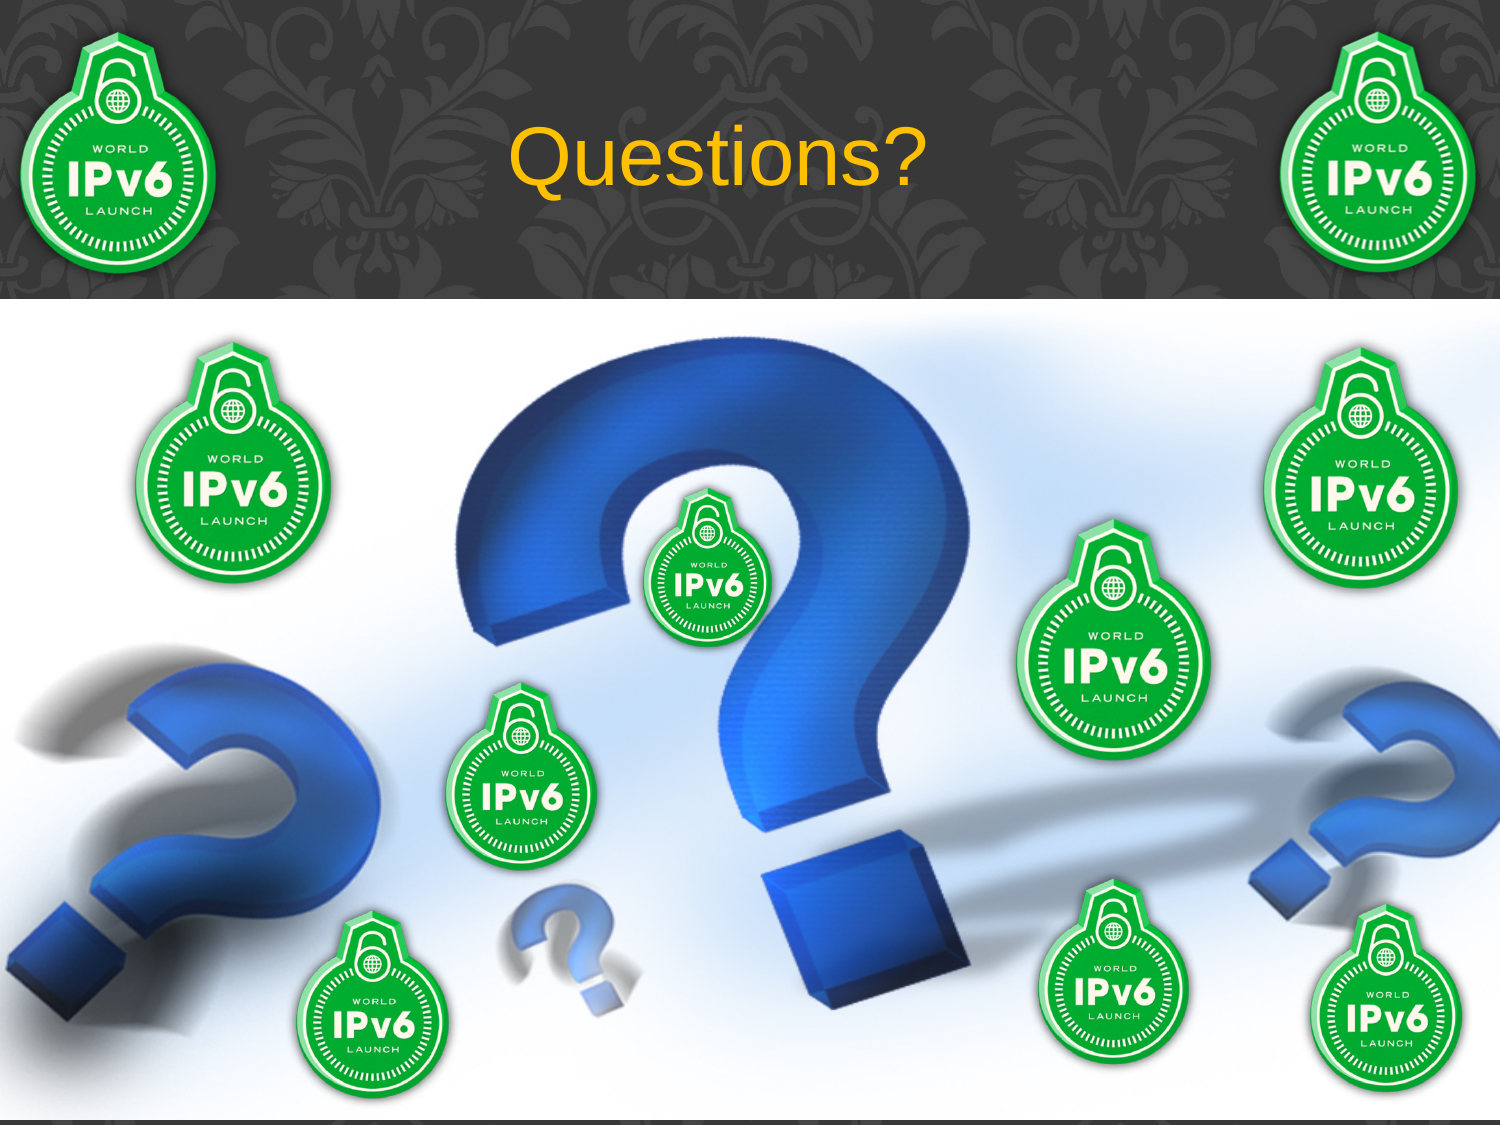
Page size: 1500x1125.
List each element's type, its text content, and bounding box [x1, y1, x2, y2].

picture [0, 299, 1500, 1121]
picture [2, 15, 233, 290]
picture [1262, 15, 1493, 290]
text_box Questions? [492, 94, 944, 210]
